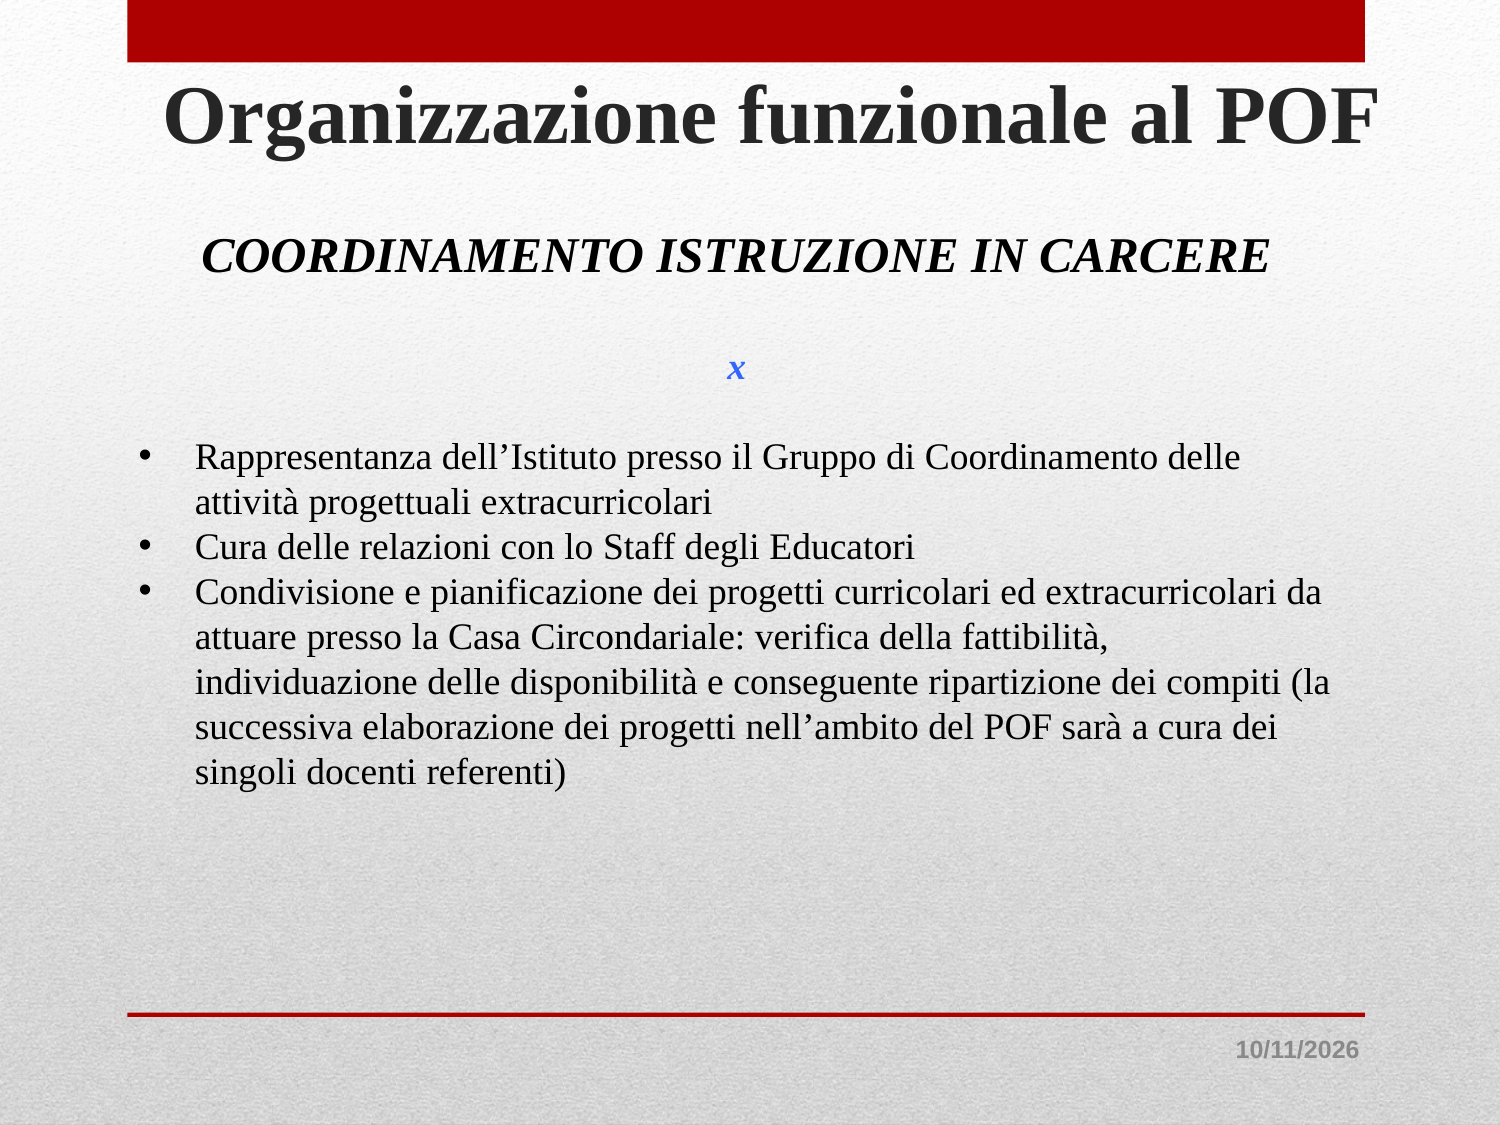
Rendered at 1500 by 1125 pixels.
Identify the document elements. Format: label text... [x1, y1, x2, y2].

text_box COORDINAMENTO ISTRUZIONE IN CARCERE x Rappresentanza dell’Istituto presso il Gruppo di Coordinamento delle attività progettuali extracurricolari Cura delle relazioni con lo Staff degli Educatori Condivisione e pianificazione dei progetti curricolari ed extracurricolari da attuare presso la Casa Circondariale: verifica della fattibilità, individuazione delle disponibilità e conseguente ripartizione dei compiti (la successiva elaborazione dei progetti nell’ambito del POF sarà a cura dei singoli docenti referenti) [123, 214, 1350, 845]
picture [0, 0, 1500, 1125]
text_box 27/08/2021 [1024, 1018, 1375, 1079]
text_box Organizzazione funzionale al POF [106, 49, 1439, 168]
